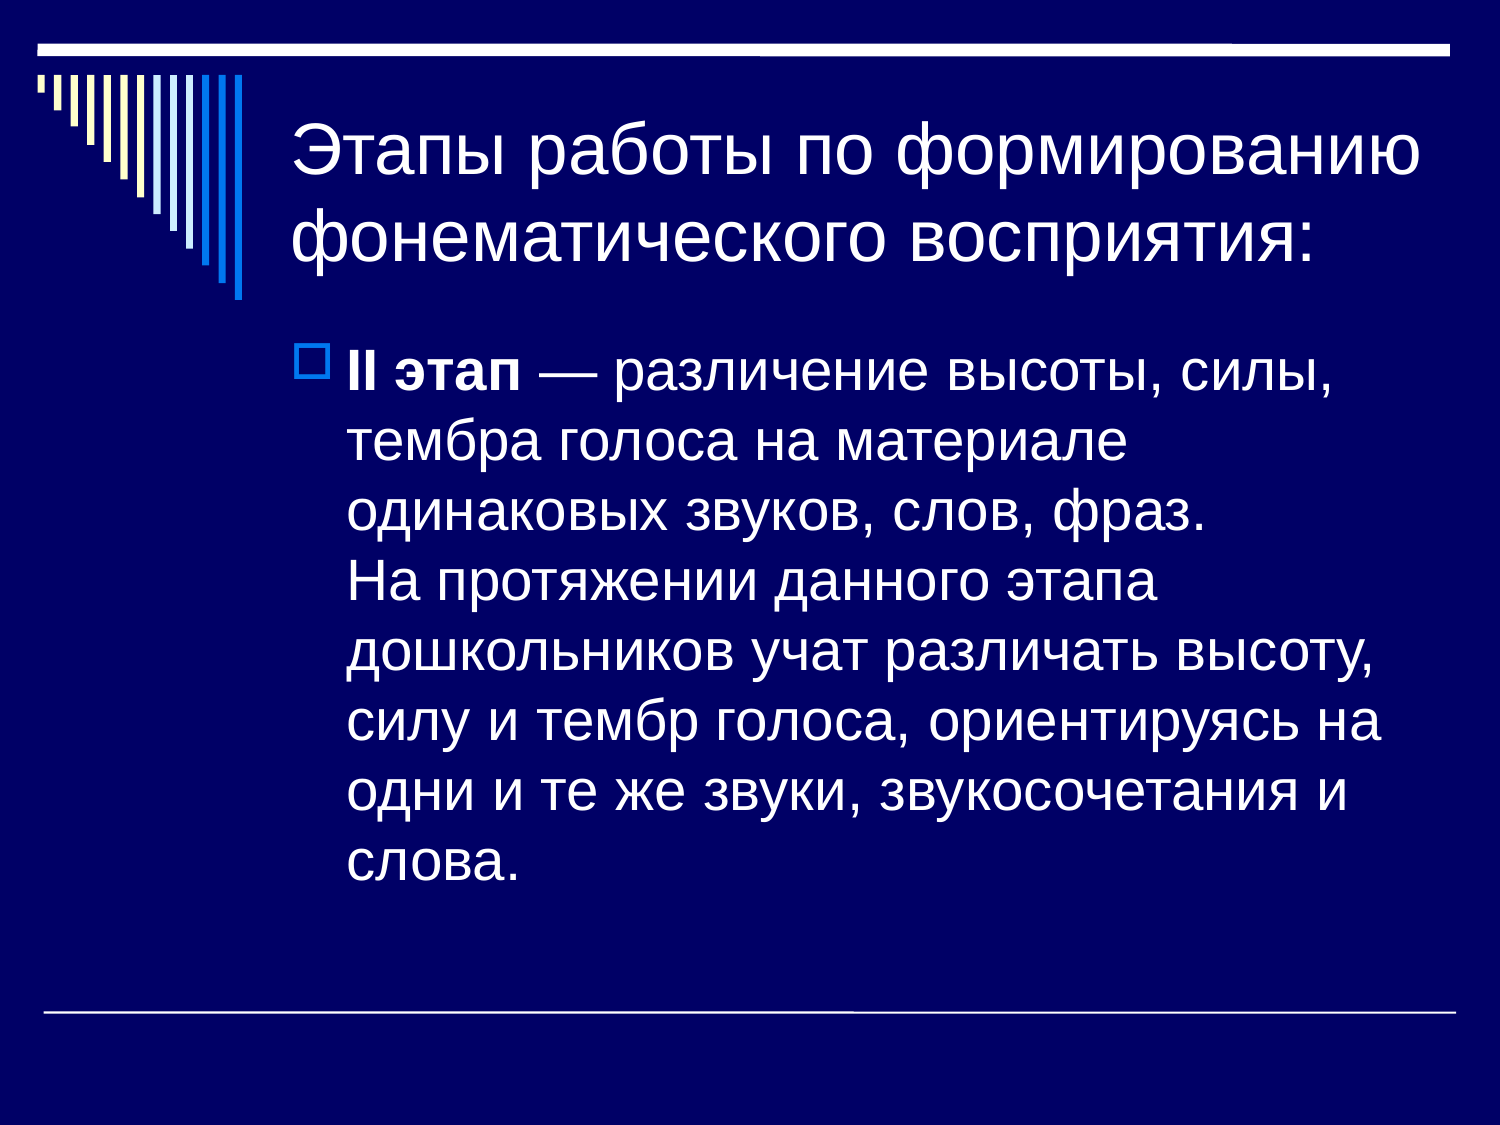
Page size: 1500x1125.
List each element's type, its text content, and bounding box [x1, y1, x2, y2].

title Этапы работы по формированию фонематического восприятия: [274, 74, 1471, 303]
list II этап — различение высоты, силы, тембра голоса на материале одинаковых звуков, слов, фраз. На протяжении данного этапа дошкольников учат различать высоту, силу и тембр голоса, ориентируясь на одни и те же звуки, звукосочетания и слова. [274, 324, 1426, 1001]
